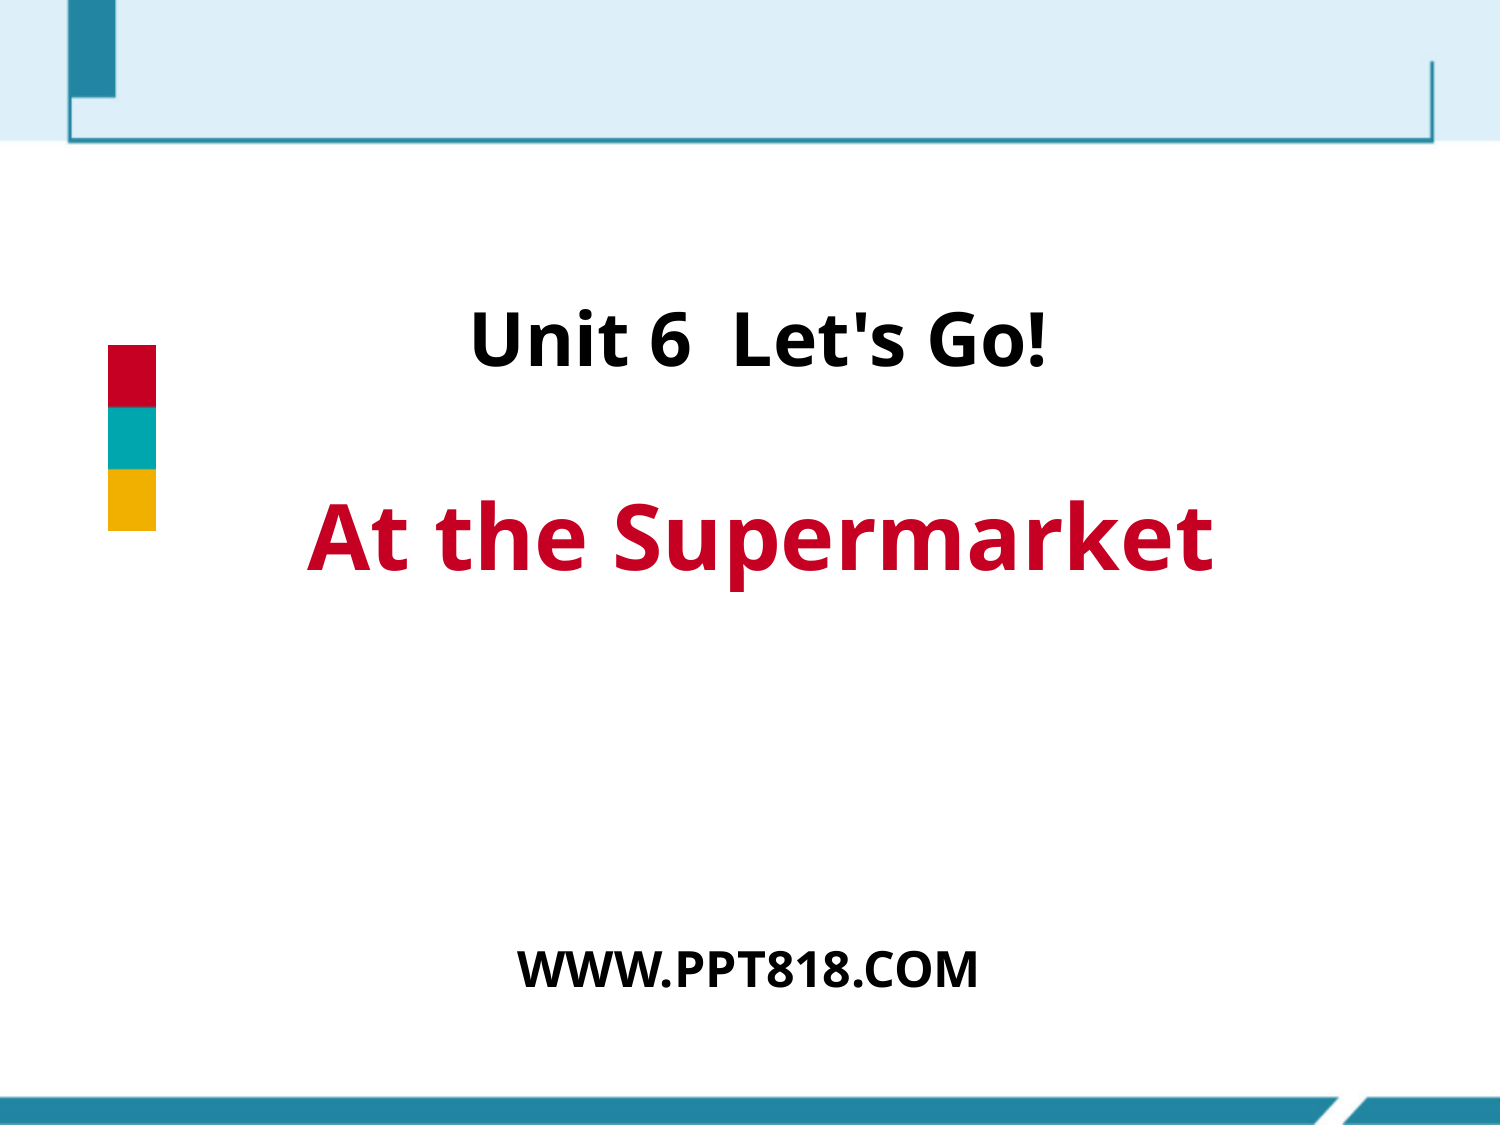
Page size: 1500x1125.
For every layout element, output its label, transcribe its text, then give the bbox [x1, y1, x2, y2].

text_box WWW.PPT818.COM [0, 923, 1500, 1005]
picture [0, 1005, 1500, 1125]
picture [0, 0, 1500, 923]
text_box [171, 284, 1350, 598]
